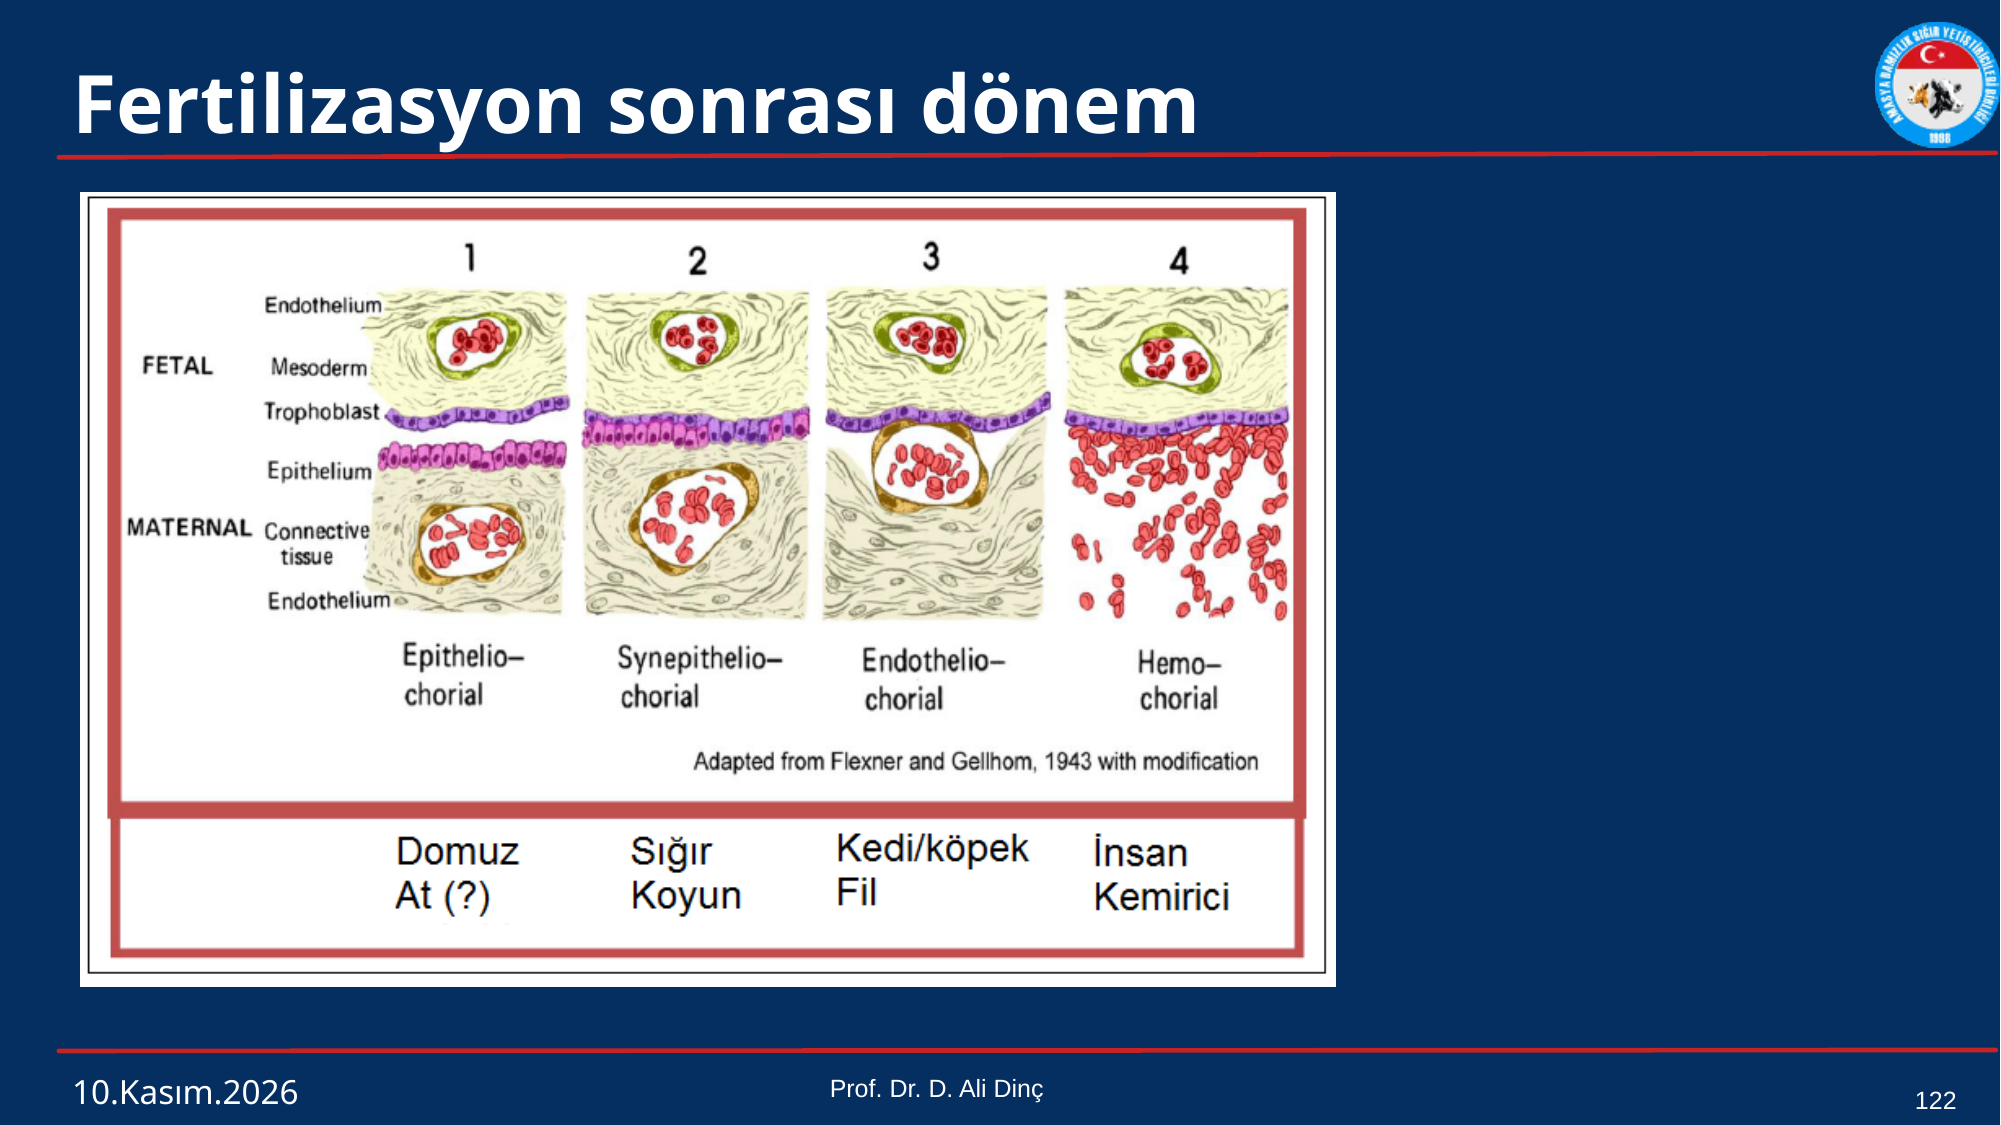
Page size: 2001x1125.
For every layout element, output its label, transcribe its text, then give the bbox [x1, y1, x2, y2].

picture [1875, 22, 2001, 148]
footer Prof. Dr. D. Ali Dinç [814, 1065, 1186, 1122]
picture [79, 191, 1336, 987]
slide_number 122 [1711, 1065, 1973, 1122]
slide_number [57, 1063, 471, 1113]
title Fertilizasyon sonrası dönem [57, 45, 1675, 158]
